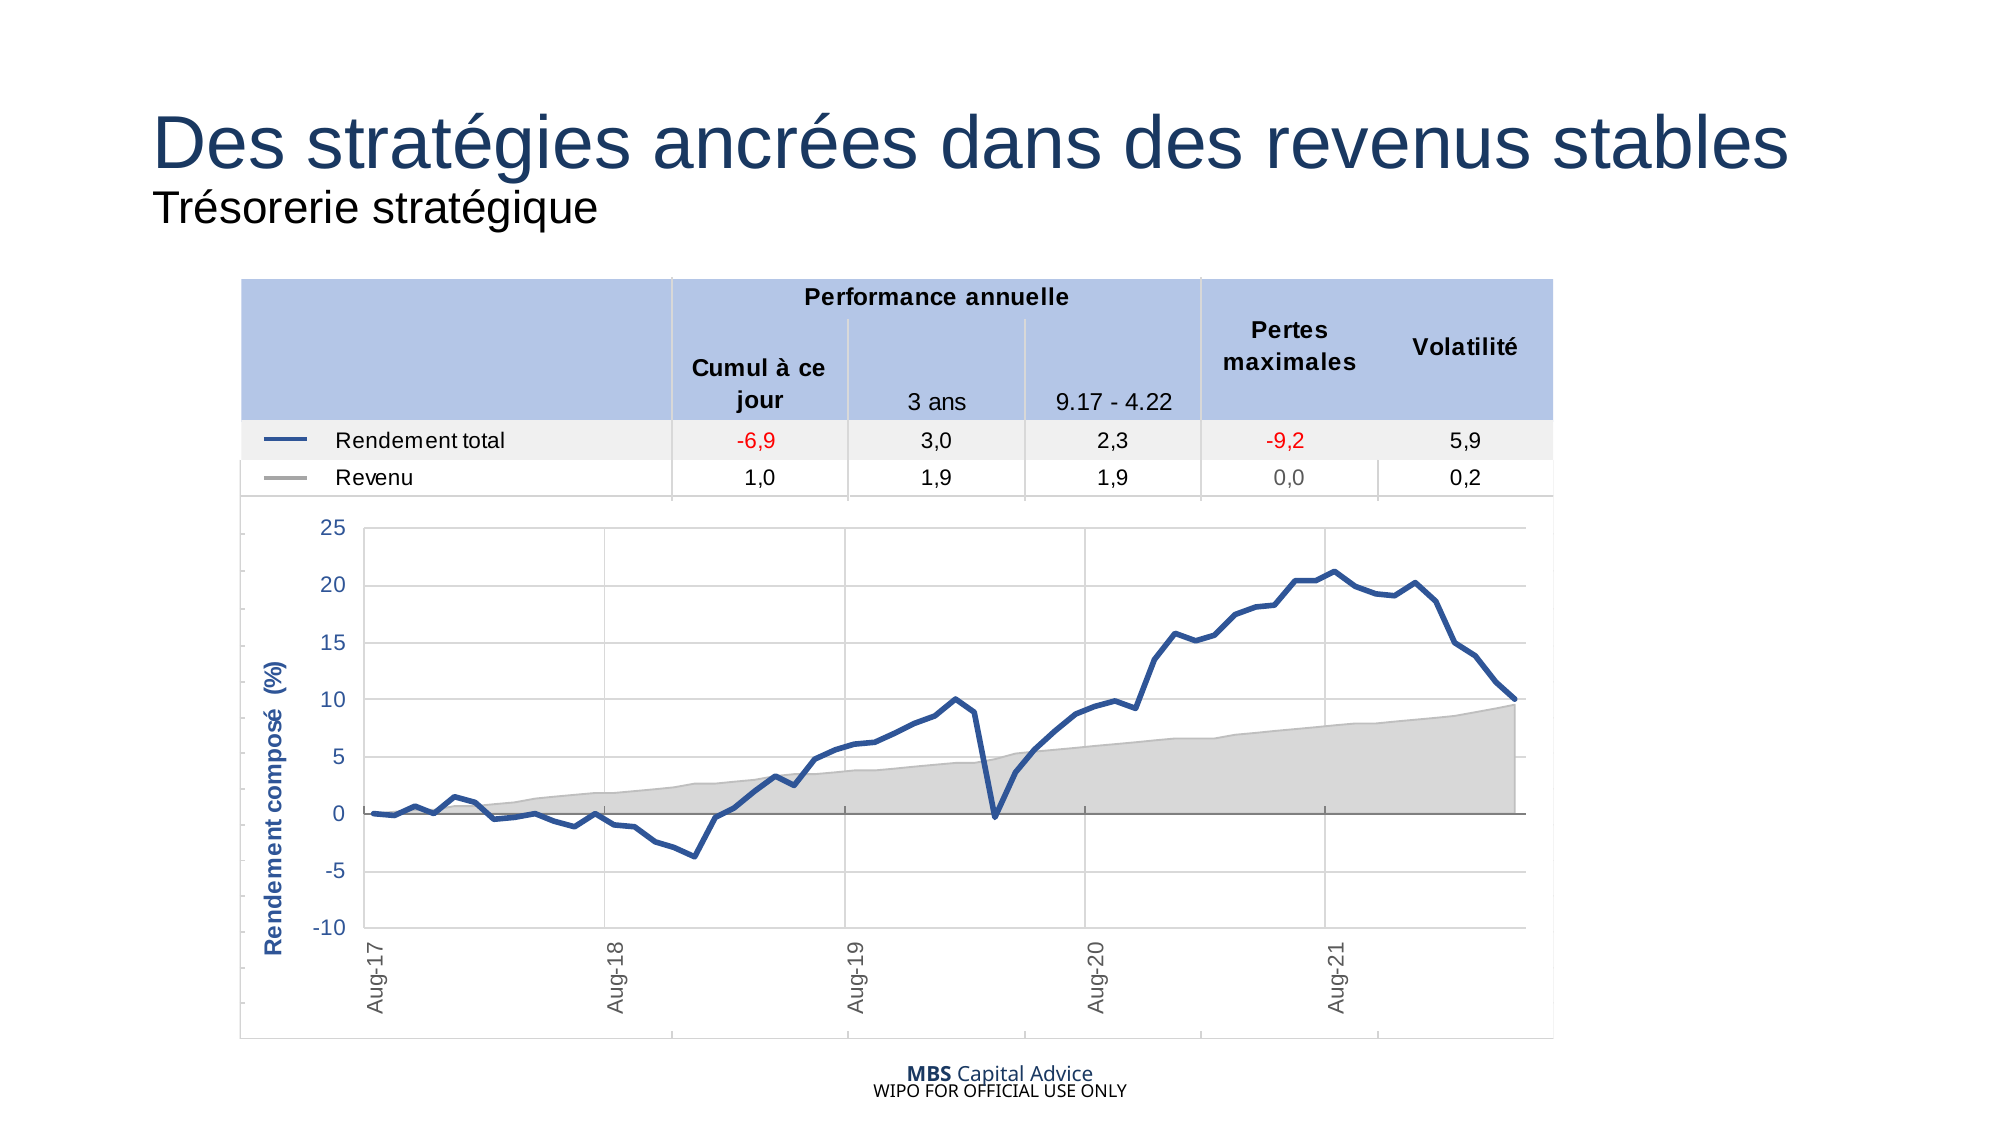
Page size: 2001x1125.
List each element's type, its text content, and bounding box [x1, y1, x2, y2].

footer MBS Capital Advice [662, 1042, 1338, 1103]
picture [239, 277, 1556, 1040]
title Des stratégies ancrées dans des revenus stables Trésorerie stratégique [137, 59, 1863, 278]
